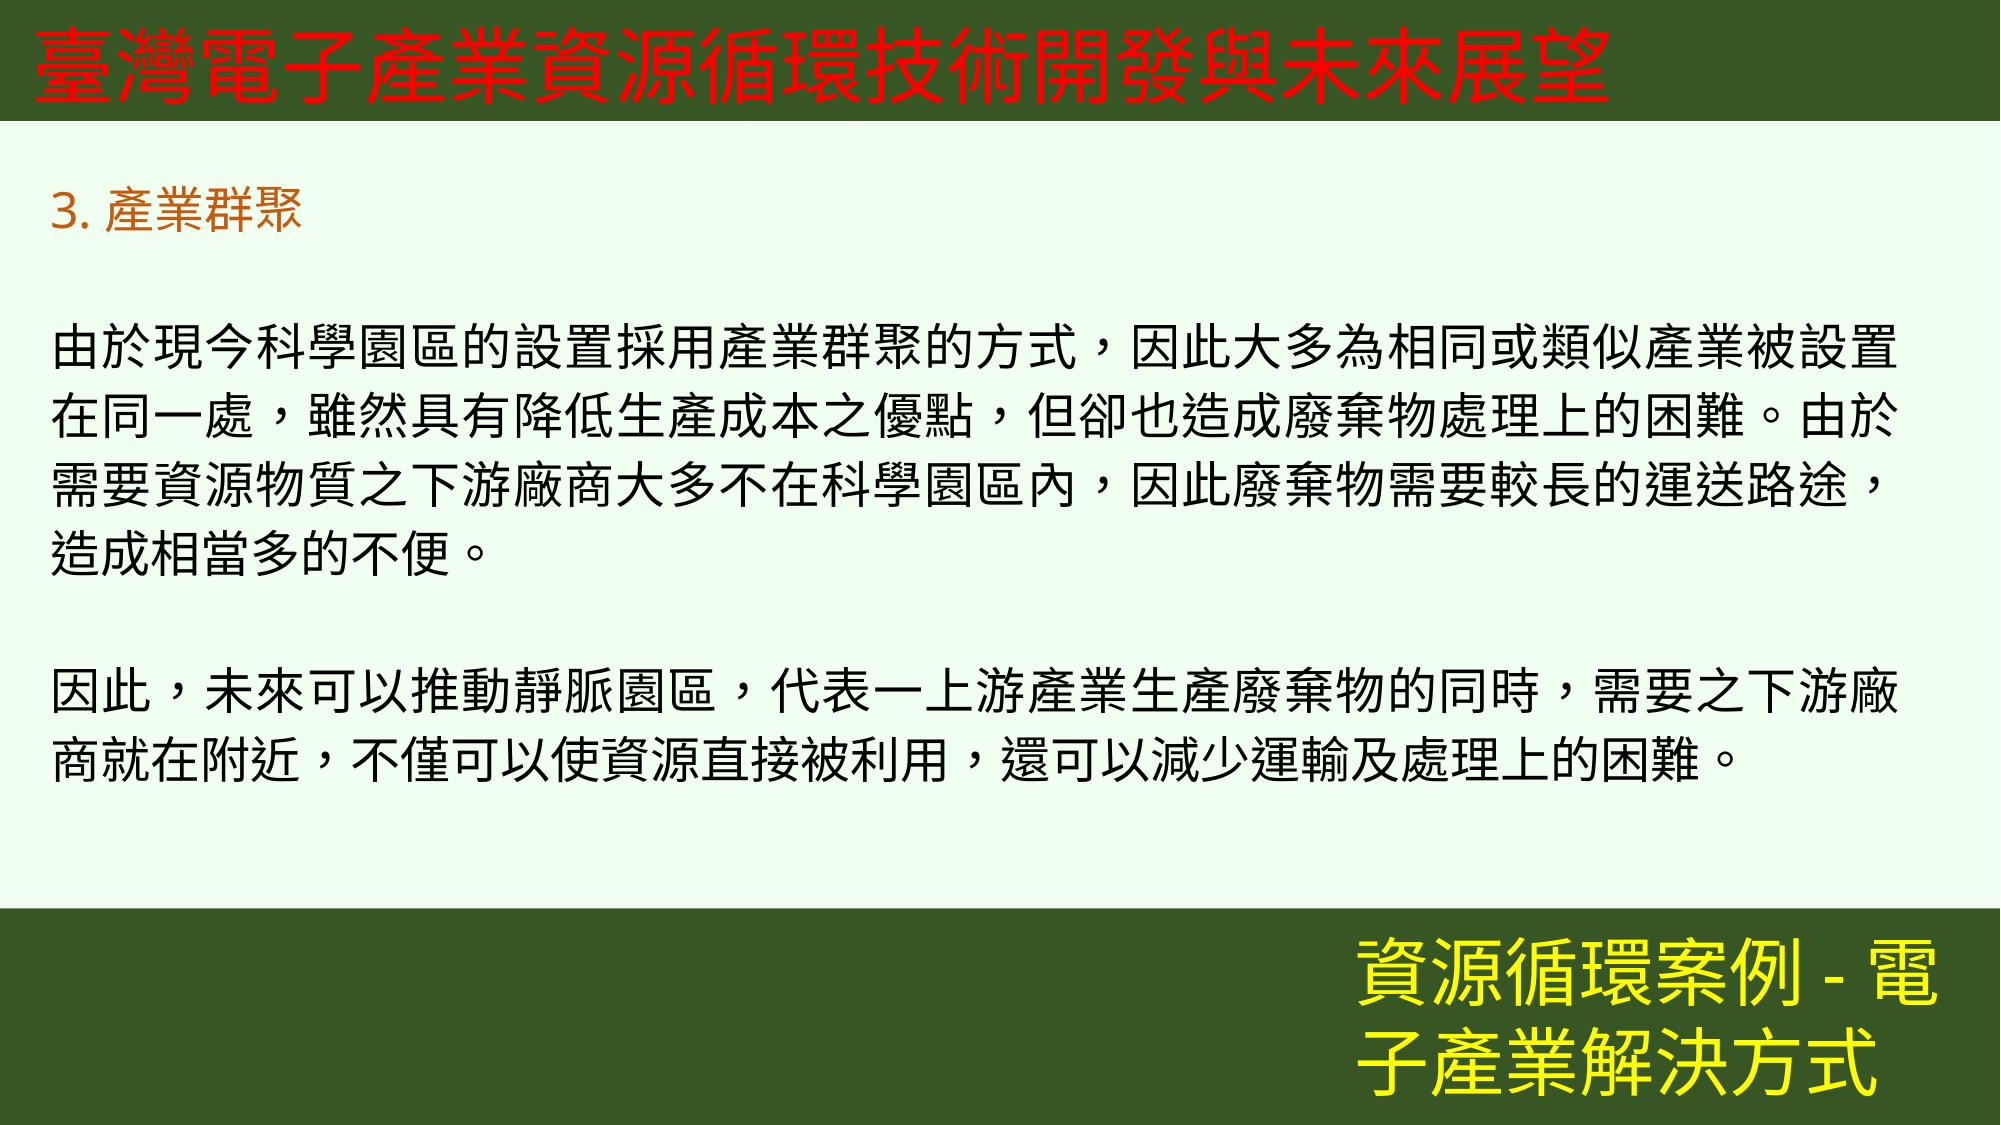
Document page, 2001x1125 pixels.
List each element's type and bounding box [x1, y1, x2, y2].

text_box [0, 0, 2000, 1125]
